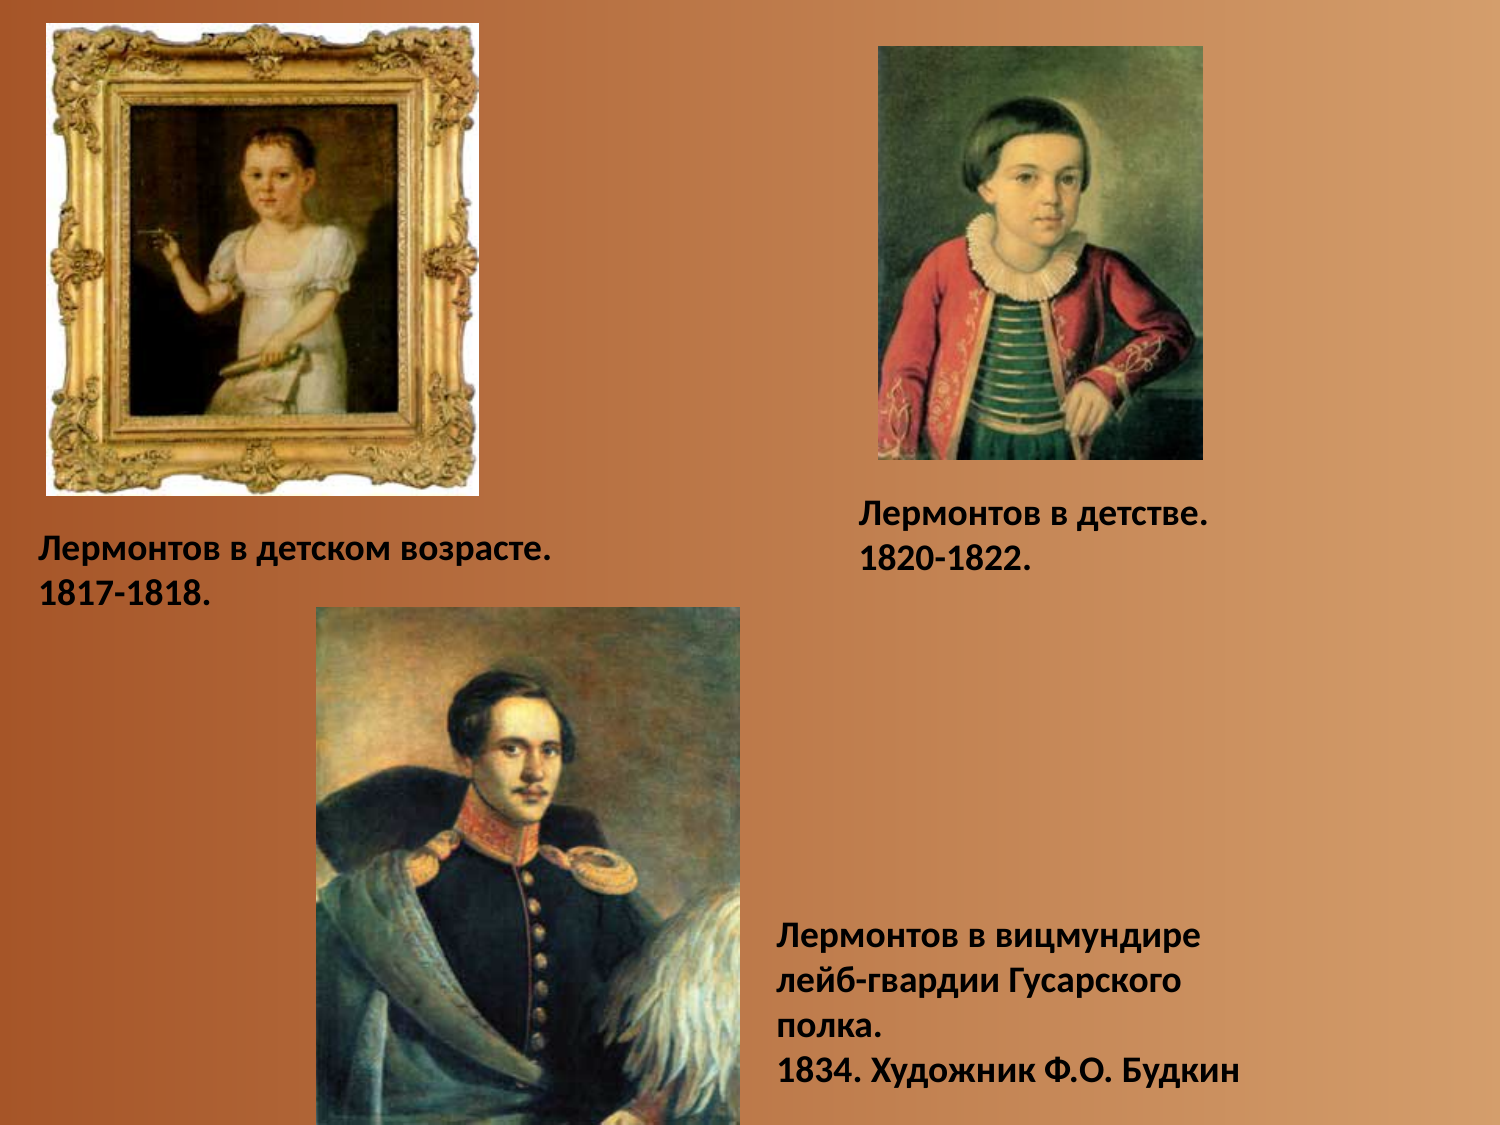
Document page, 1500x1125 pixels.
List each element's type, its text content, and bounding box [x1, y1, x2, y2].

text_box Лермонтов в детстве. 1820-1822. [843, 480, 1290, 586]
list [46, 23, 479, 496]
text_box Лермонтов в вицмундире лейб-гвардии Гусарского полка. 1834. Художник Ф.О. Будкин [761, 902, 1266, 1098]
picture [878, 46, 1203, 460]
text_box Лермонтов в детском возрасте. 1817-1818. [23, 515, 575, 621]
picture [316, 607, 740, 1125]
